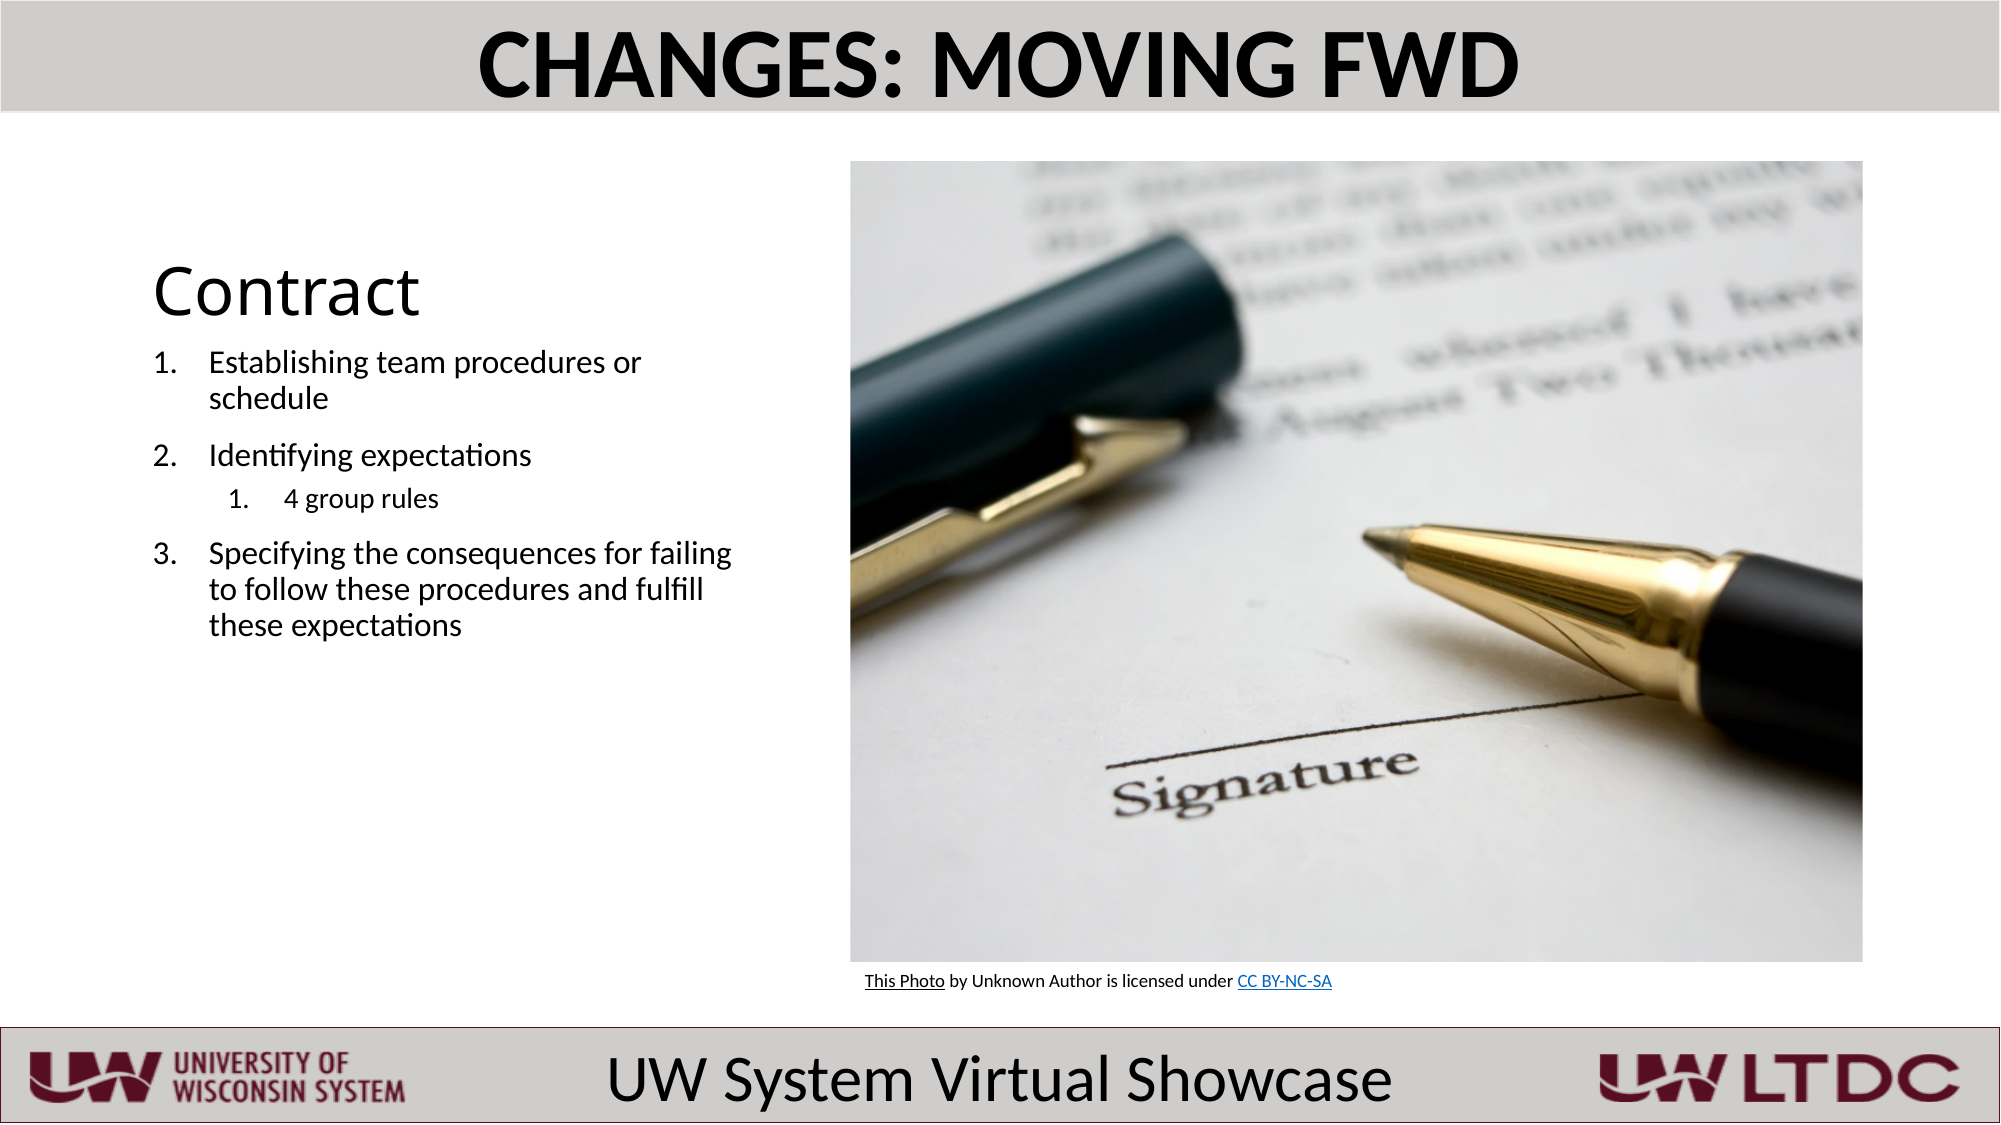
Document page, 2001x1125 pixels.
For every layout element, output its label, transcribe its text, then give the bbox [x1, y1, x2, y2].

picture [850, 161, 1863, 962]
picture [1579, 1043, 1983, 1112]
text_box This Photo by Unknown Author is licensed under CC BY-NC-SA [850, 962, 1863, 999]
picture [17, 1043, 422, 1112]
list Establishing team procedures or schedule Identifying expectations 4 group rules Specifying the consequences for failing to follow these procedures and fulfill these expectations [137, 337, 783, 963]
title Contract [137, 75, 783, 337]
